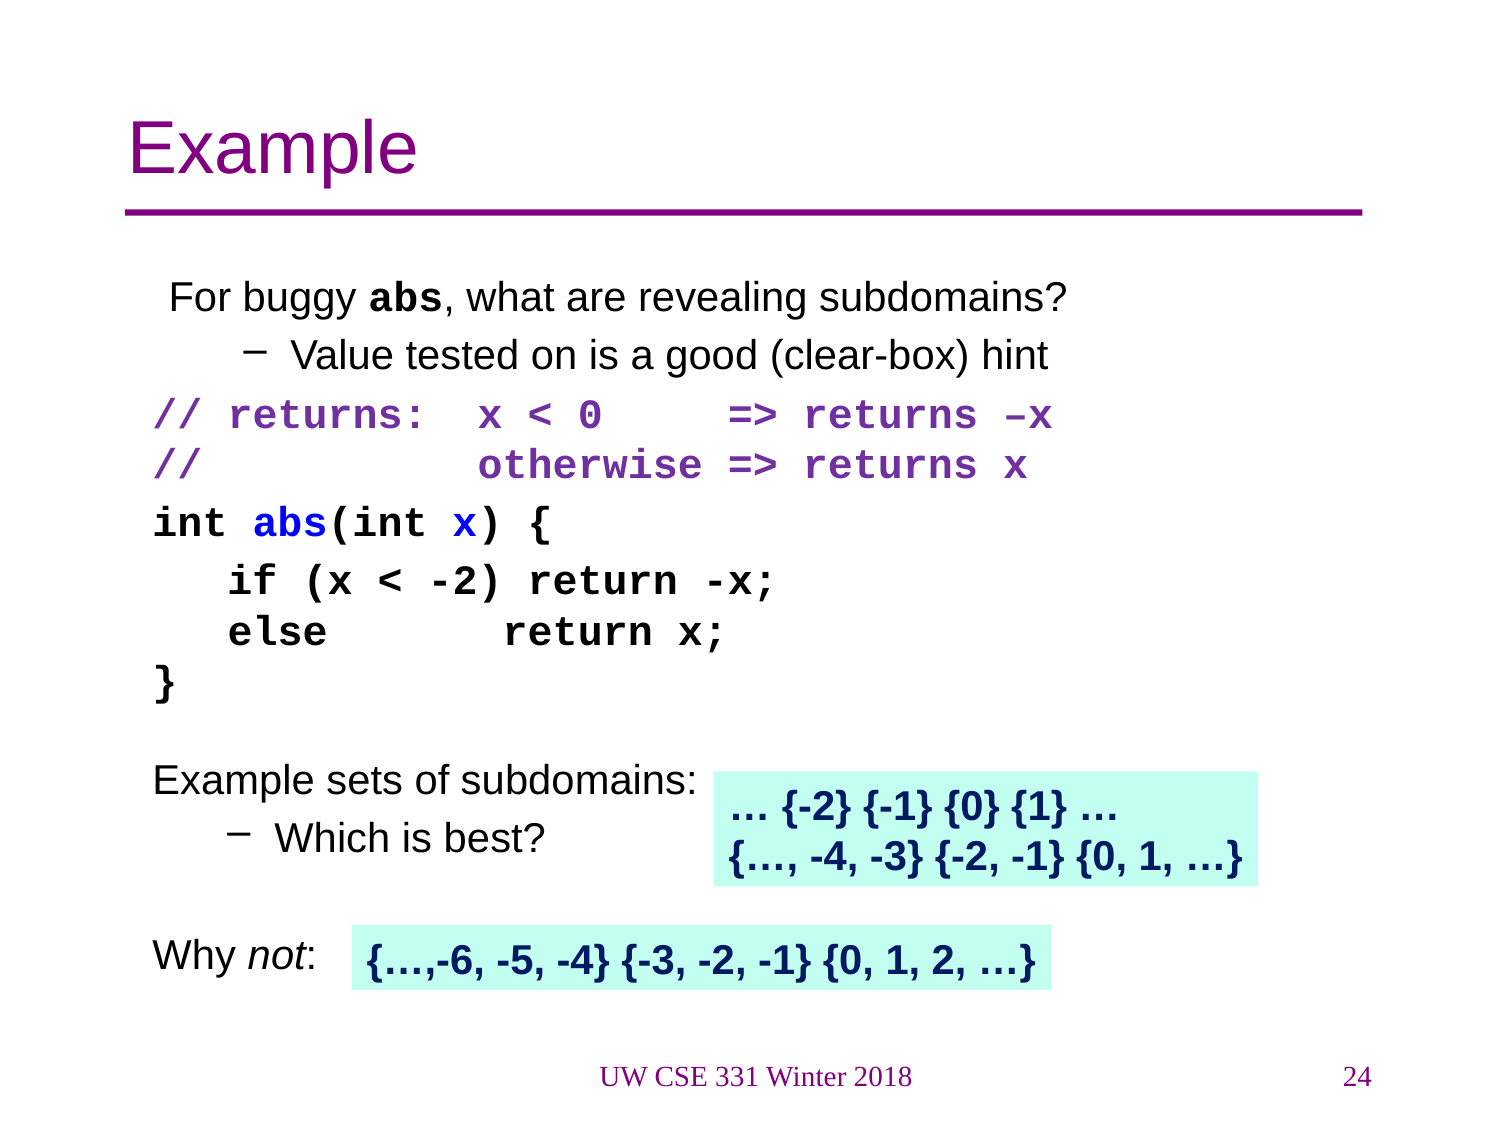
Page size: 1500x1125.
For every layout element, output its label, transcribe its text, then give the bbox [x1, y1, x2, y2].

text_box [537, 825, 588, 901]
title Example [112, 50, 1388, 238]
list For buggy abs, what are revealing subdomains? Value tested on is a good (clear-box) hint // returns: x < 0 => returns –x // otherwise => returns x int abs(int x) { if (x < -2) return -x; else return x; } Example sets of subdomains: Which is best? Why not: [137, 262, 1413, 1000]
slide_number 24 [1074, 1049, 1388, 1125]
text_box … {-2} {-1} {0} {1} … {…, -4, -3} {-2, -1} {0, 1, …} [713, 771, 1259, 887]
text_box {…,-6, -5, -4} {-3, -2, -1} {0, 1, 2, …} [351, 924, 1052, 990]
footer UW CSE 331 Winter 2018 [474, 1049, 1038, 1125]
